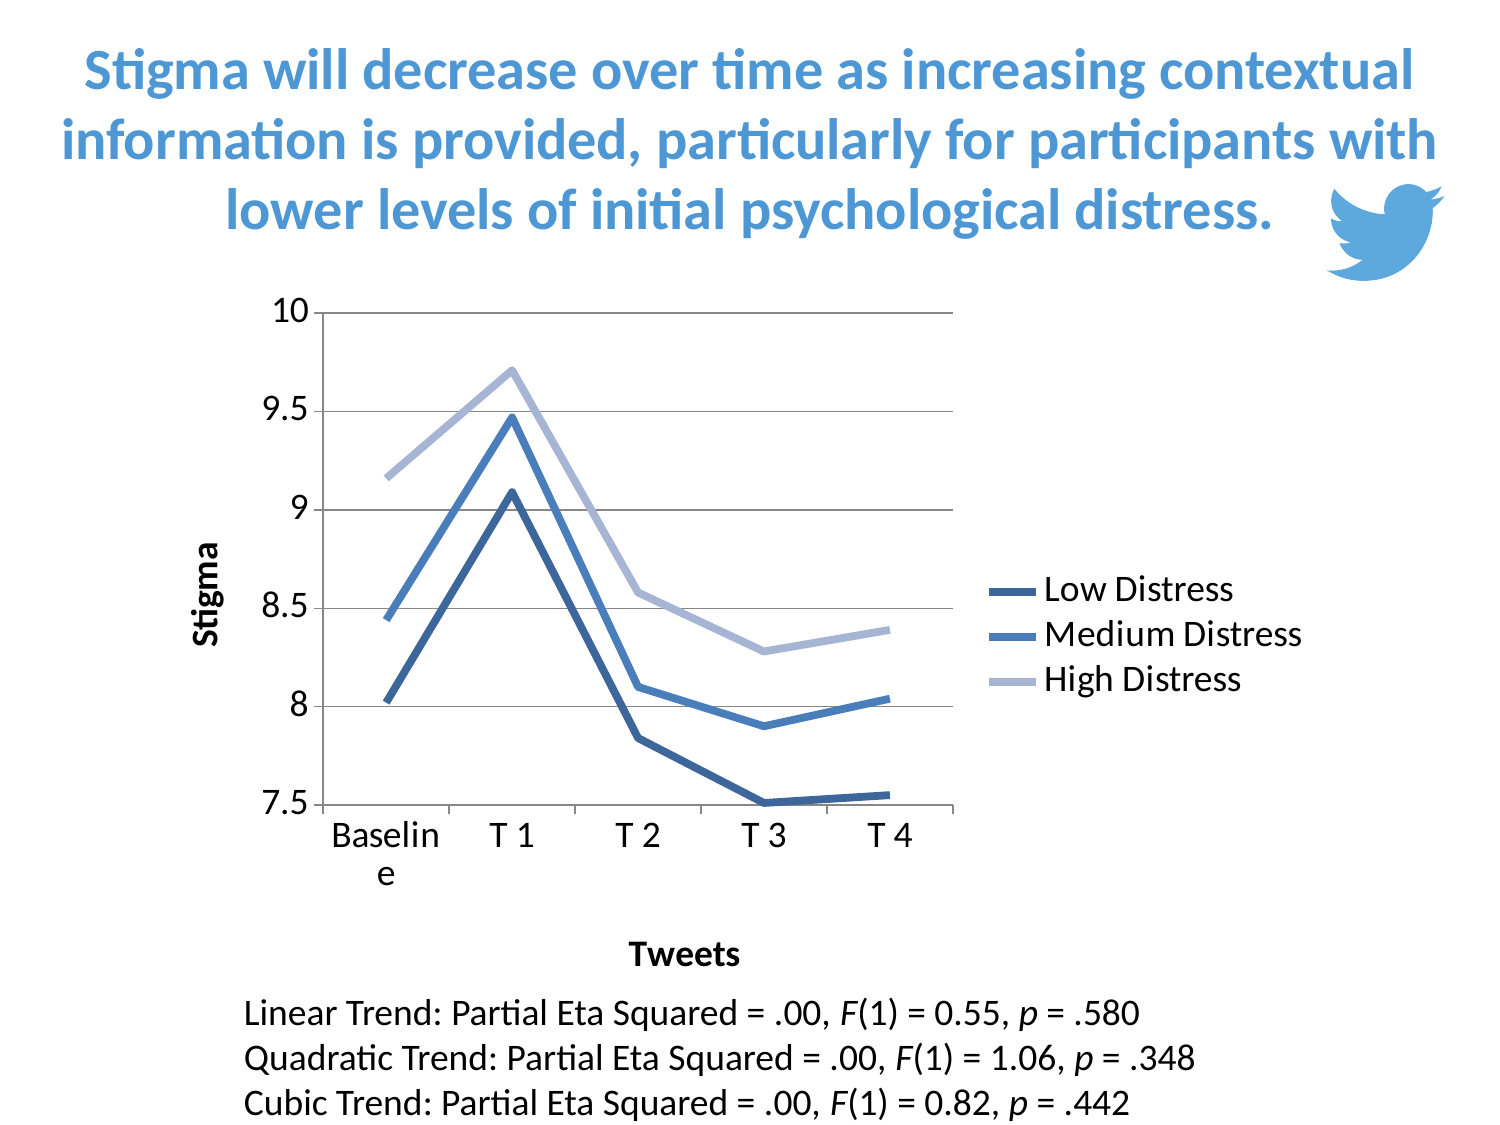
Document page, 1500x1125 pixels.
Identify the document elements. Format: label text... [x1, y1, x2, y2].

text_box Stigma will decrease over time as increasing contextual information is provided, particularly for participants with lower levels of initial psychological distress. [0, 24, 1500, 212]
picture [1326, 184, 1445, 281]
text_box Linear Trend: Partial Eta Squared = .00, F(1) = 0.55, p = .580 Quadratic Trend: Partial Eta Squared = .00, F(1) = 1.06, p = .348 Cubic Trend: Partial Eta Squared = .00, F(1) = 0.82, p = .442 [229, 1003, 1211, 1125]
chart [150, 279, 1328, 995]
